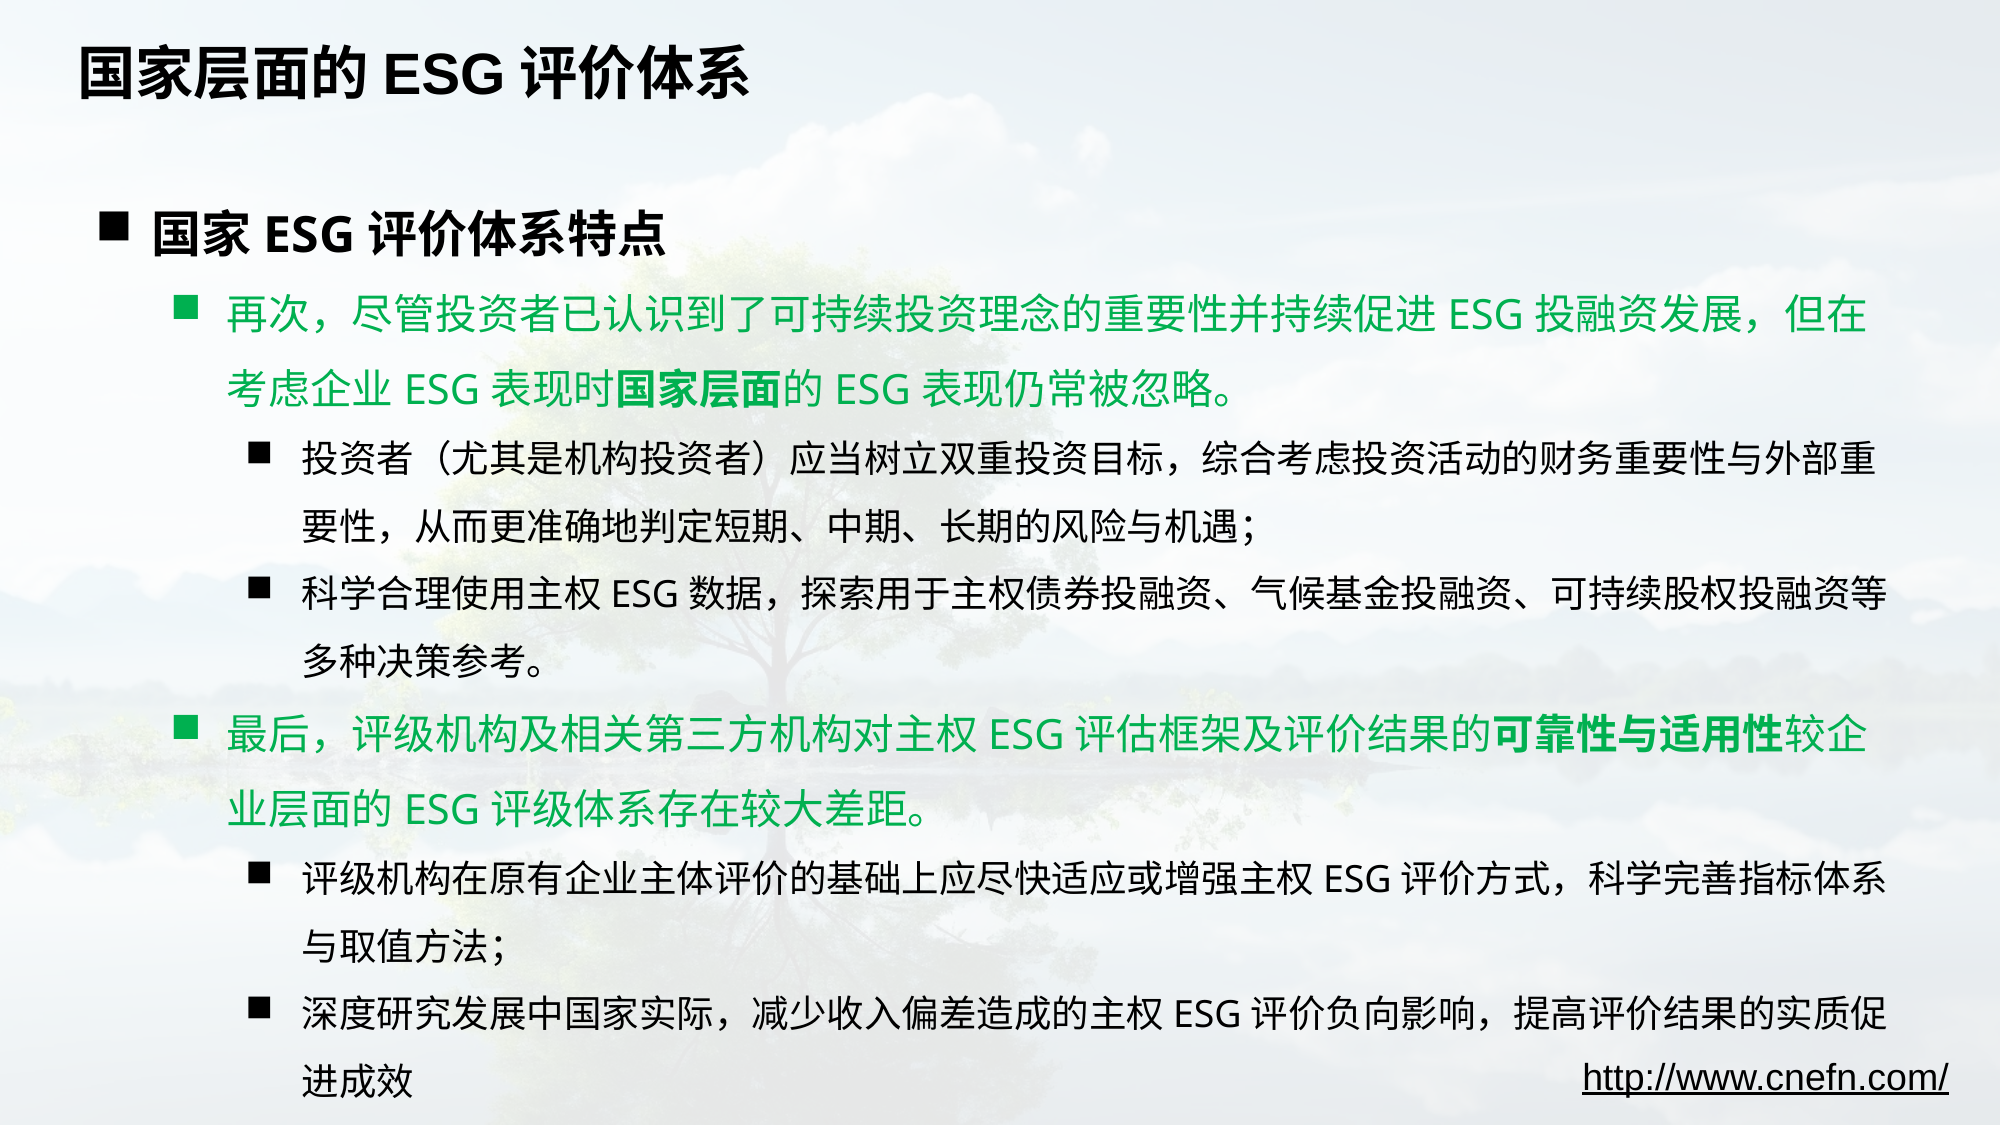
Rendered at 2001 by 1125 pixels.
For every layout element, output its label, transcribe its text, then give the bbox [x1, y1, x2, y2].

text_box 国家ESG评价体系特点 再次，尽管投资者已认识到了可持续投资理念的重要性并持续促进ESG投融资发展，但在考虑企业ESG表现时国家层面的ESG表现仍常被忽略。 投资者（尤其是机构投资者）应当树立双重投资目标，综合考虑投资活动的财务重要性与外部重要性，从而更准确地判定短期、中期、长期的风险与机遇； 科学合理使用主权ESG数据，探索用于主权债券投融资、气候基金投融资、可持续股权投融资等多种决策参考。 最后，评级机构及相关第三方机构对主权ESG评估框架及评价结果的可靠性与适用性较企业层面的ESG评级体系存在较大差距。 评级机构在原有企业主体评价的基础上应尽快适应或增强主权ESG评价方式，科学完善指标体系与取值方法； 深度研究发展中国家实际，减少收入偏差造成的主权ESG评价负向影响，提高评价结果的实质促进成效 [80, 165, 1920, 1111]
title 国家层面的ESG评价体系 [62, 22, 1160, 114]
